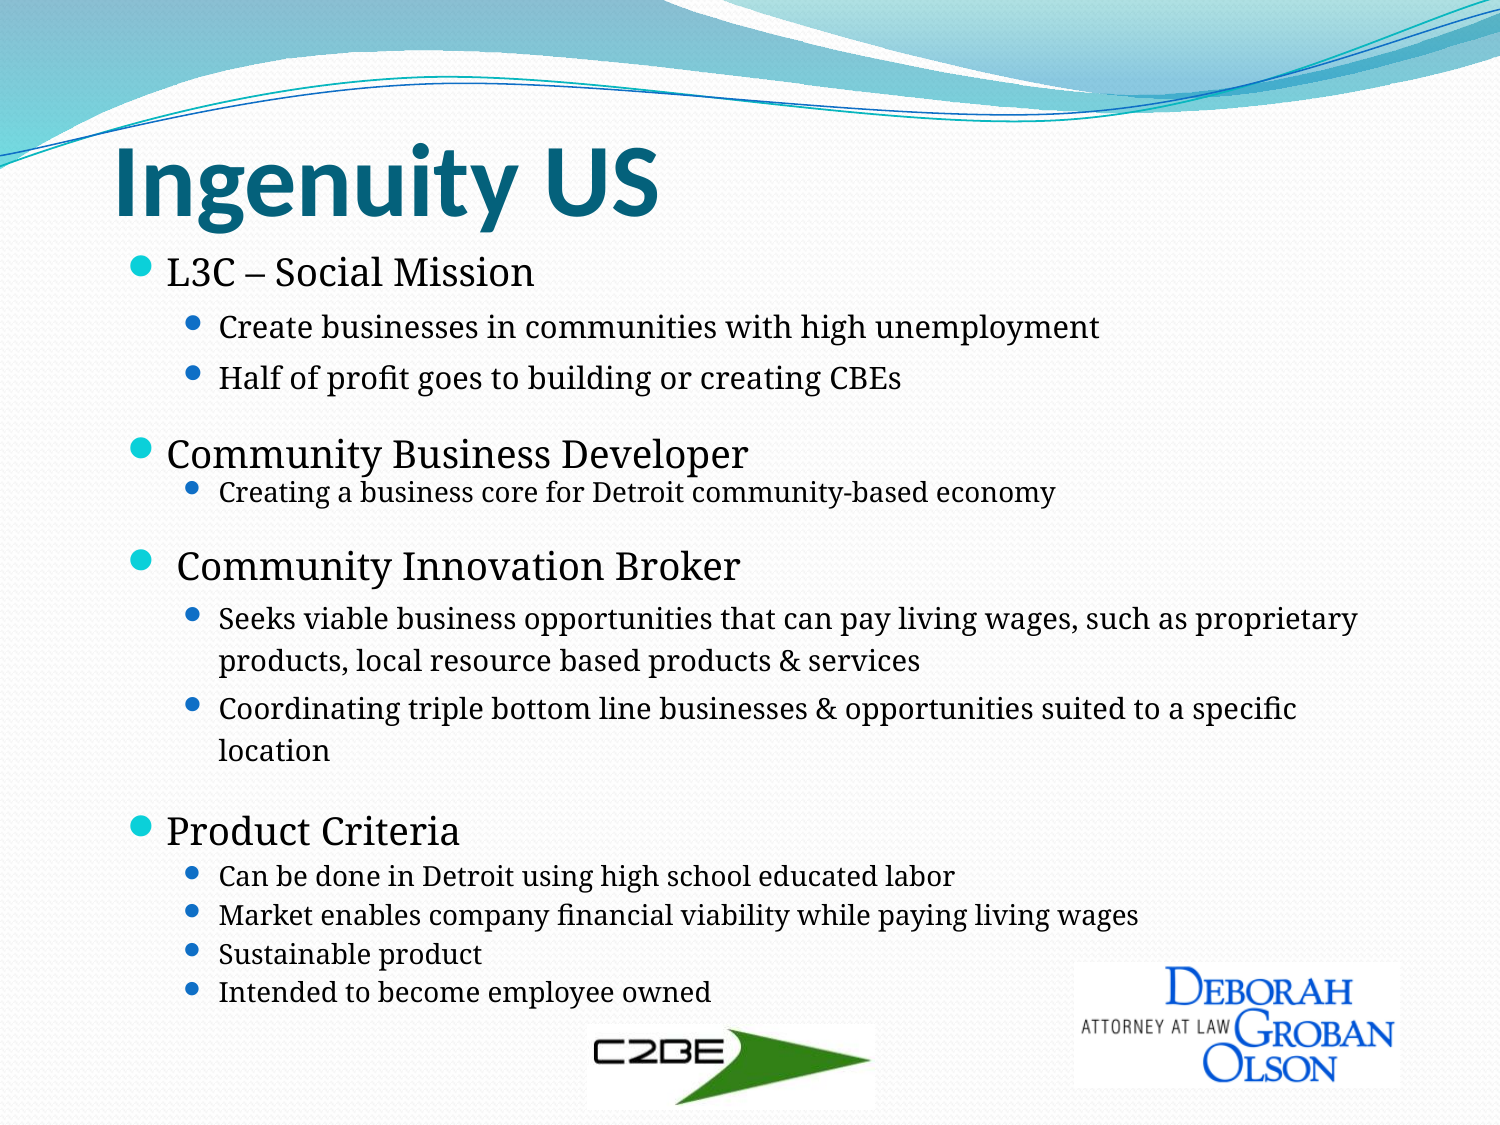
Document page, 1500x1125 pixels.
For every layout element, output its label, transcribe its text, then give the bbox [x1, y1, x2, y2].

picture [1074, 962, 1400, 1088]
picture [587, 1024, 876, 1110]
list L3C – Social Mission Create businesses in communities with high unemployment Half of profit goes to building or creating CBEs Community Business Developer Creating a business core for Detroit community-based economy Community Innovation Broker Seeks viable business opportunities that can pay living wages, such as proprietary products, local resource based products & services Coordinating triple bottom line businesses & opportunities suited to a specific location Product Criteria Can be done in Detroit using high school educated labor Market enables company financial viability while paying living wages Sustainable product Intended to become employee owned [112, 249, 1388, 1025]
title Ingenuity US [112, 50, 1388, 238]
